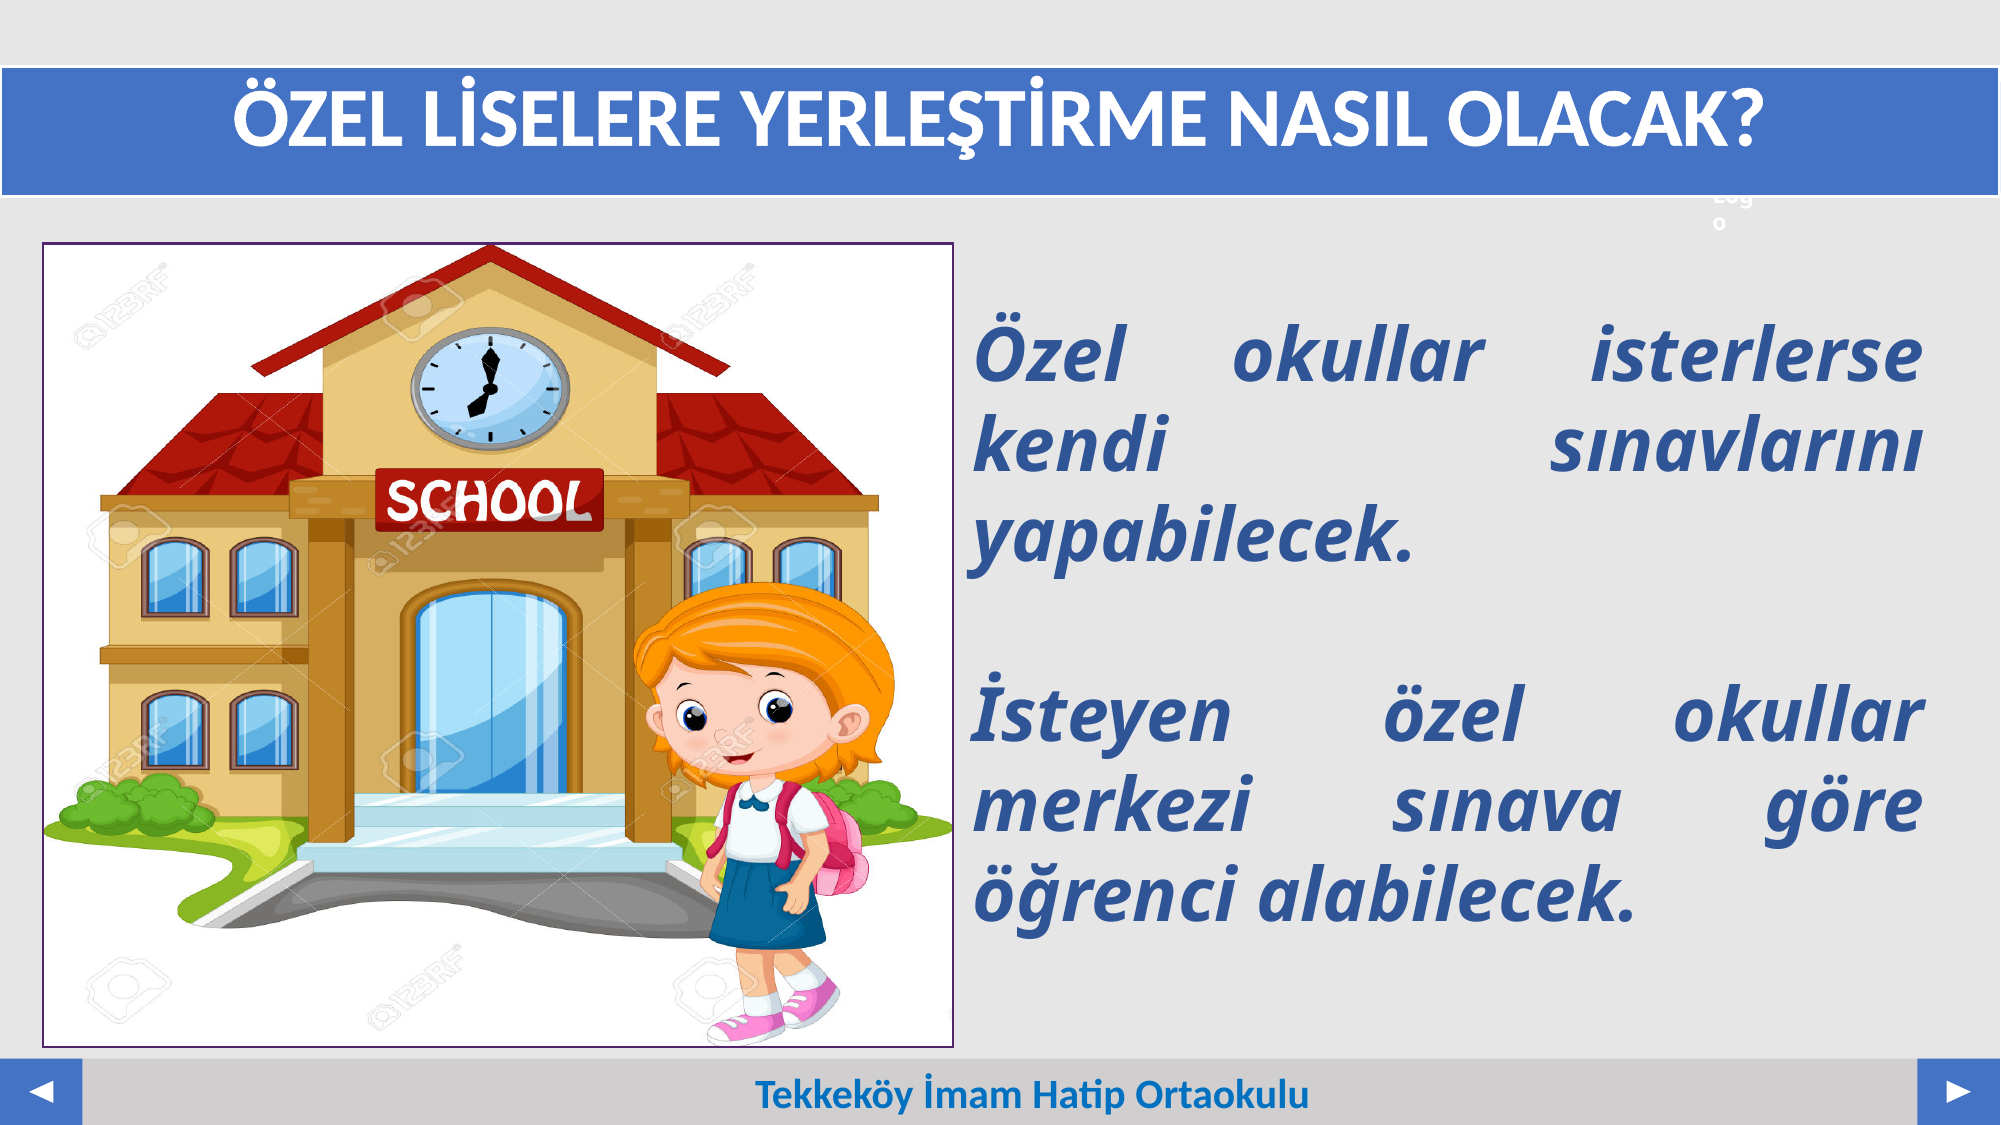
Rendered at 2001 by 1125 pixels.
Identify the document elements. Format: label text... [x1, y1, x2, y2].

text_box Özel okullar isterlerse kendi sınavlarını yapabilecek. İsteyen özel okullar merkezi sınava göre öğrenci alabilecek. [952, 295, 1945, 946]
text_box [42, 242, 954, 1048]
title ÖZEL LİSELERE YERLEŞTİRME NASIL OLACAK? [0, 65, 2000, 198]
text_box Tekkeköy İmam Hatip Ortaokulu [740, 1059, 1343, 1125]
